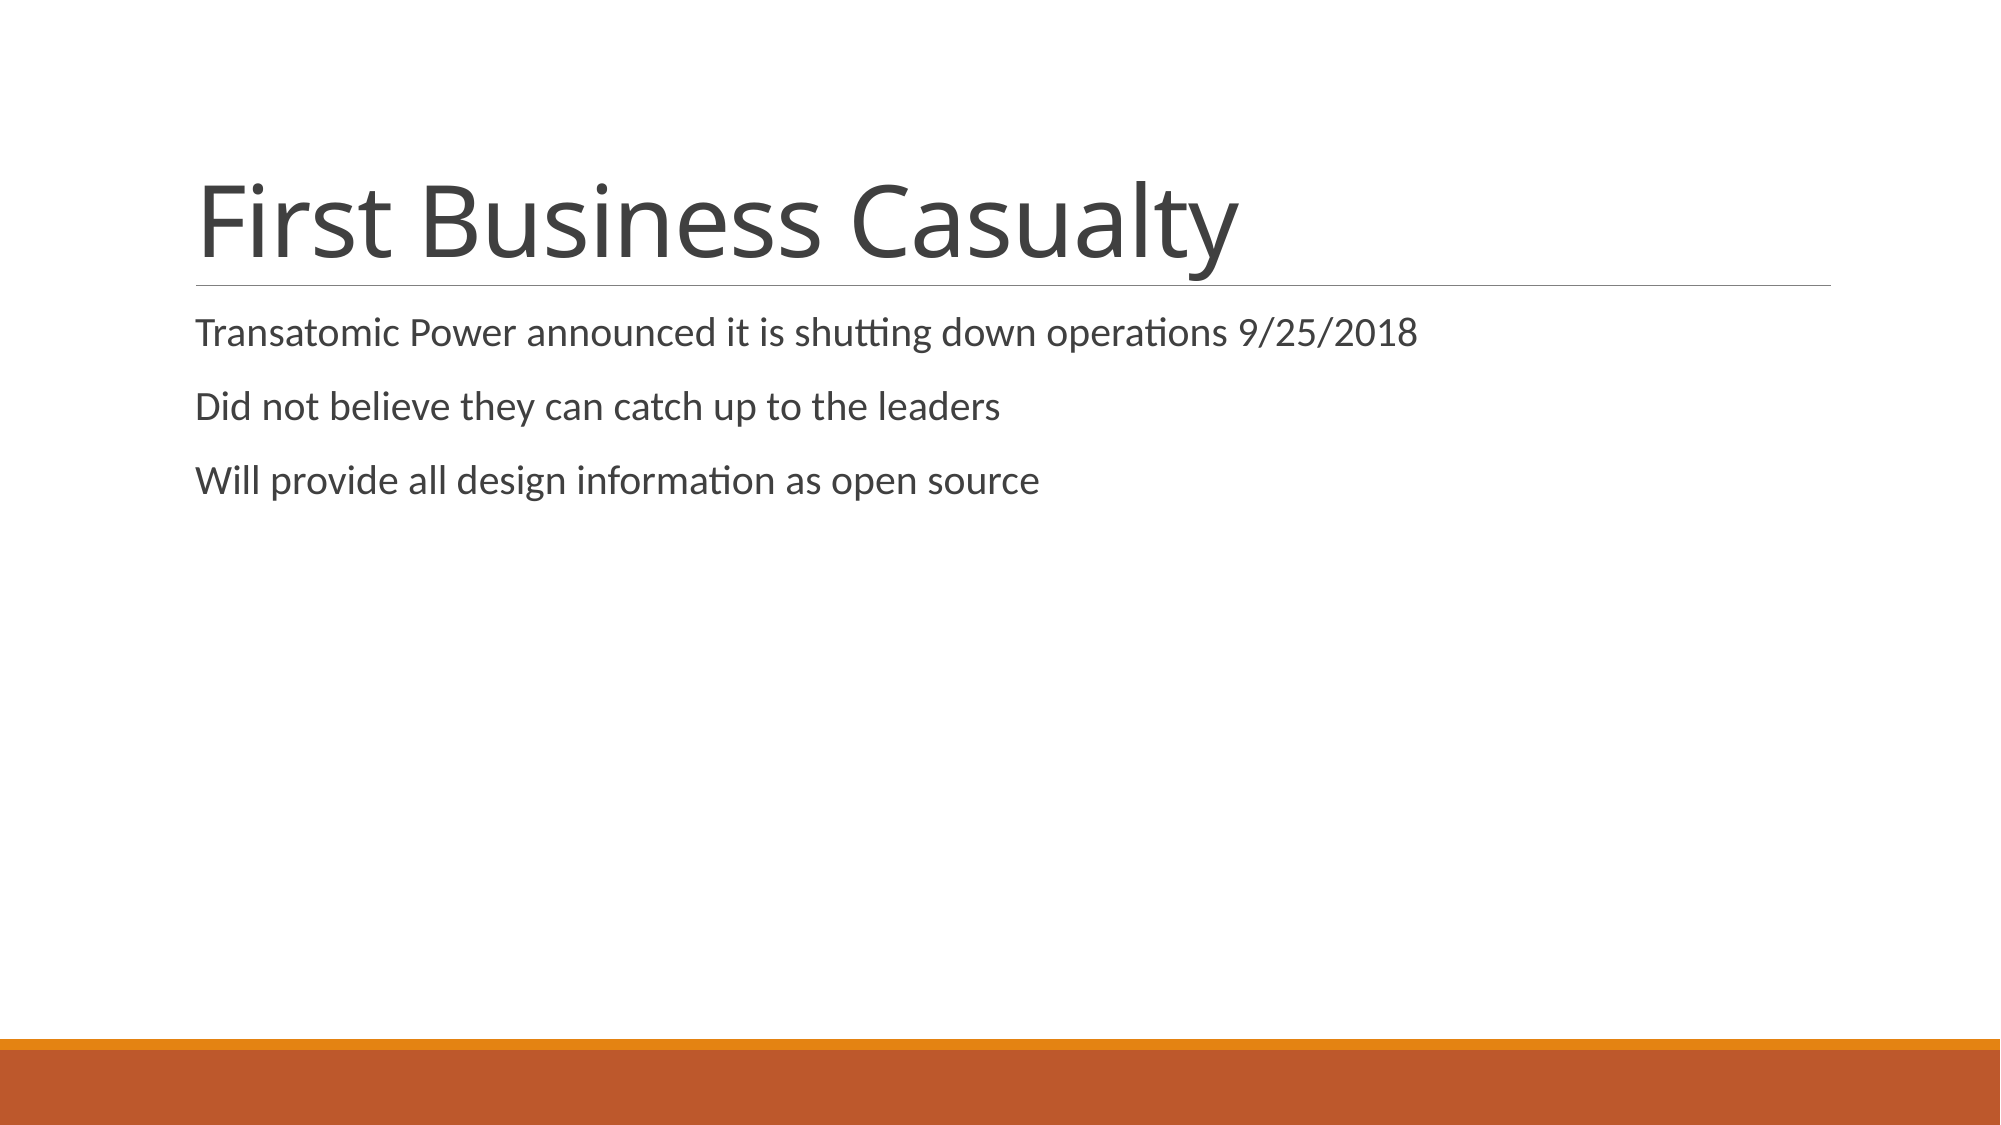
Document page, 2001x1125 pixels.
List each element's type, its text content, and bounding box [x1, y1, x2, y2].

title First Business Casualty [180, 47, 1830, 285]
list Transatomic Power announced it is shutting down operations 9/25/2018 Did not believe they can catch up to the leaders Will provide all design information as open source [180, 302, 1830, 963]
